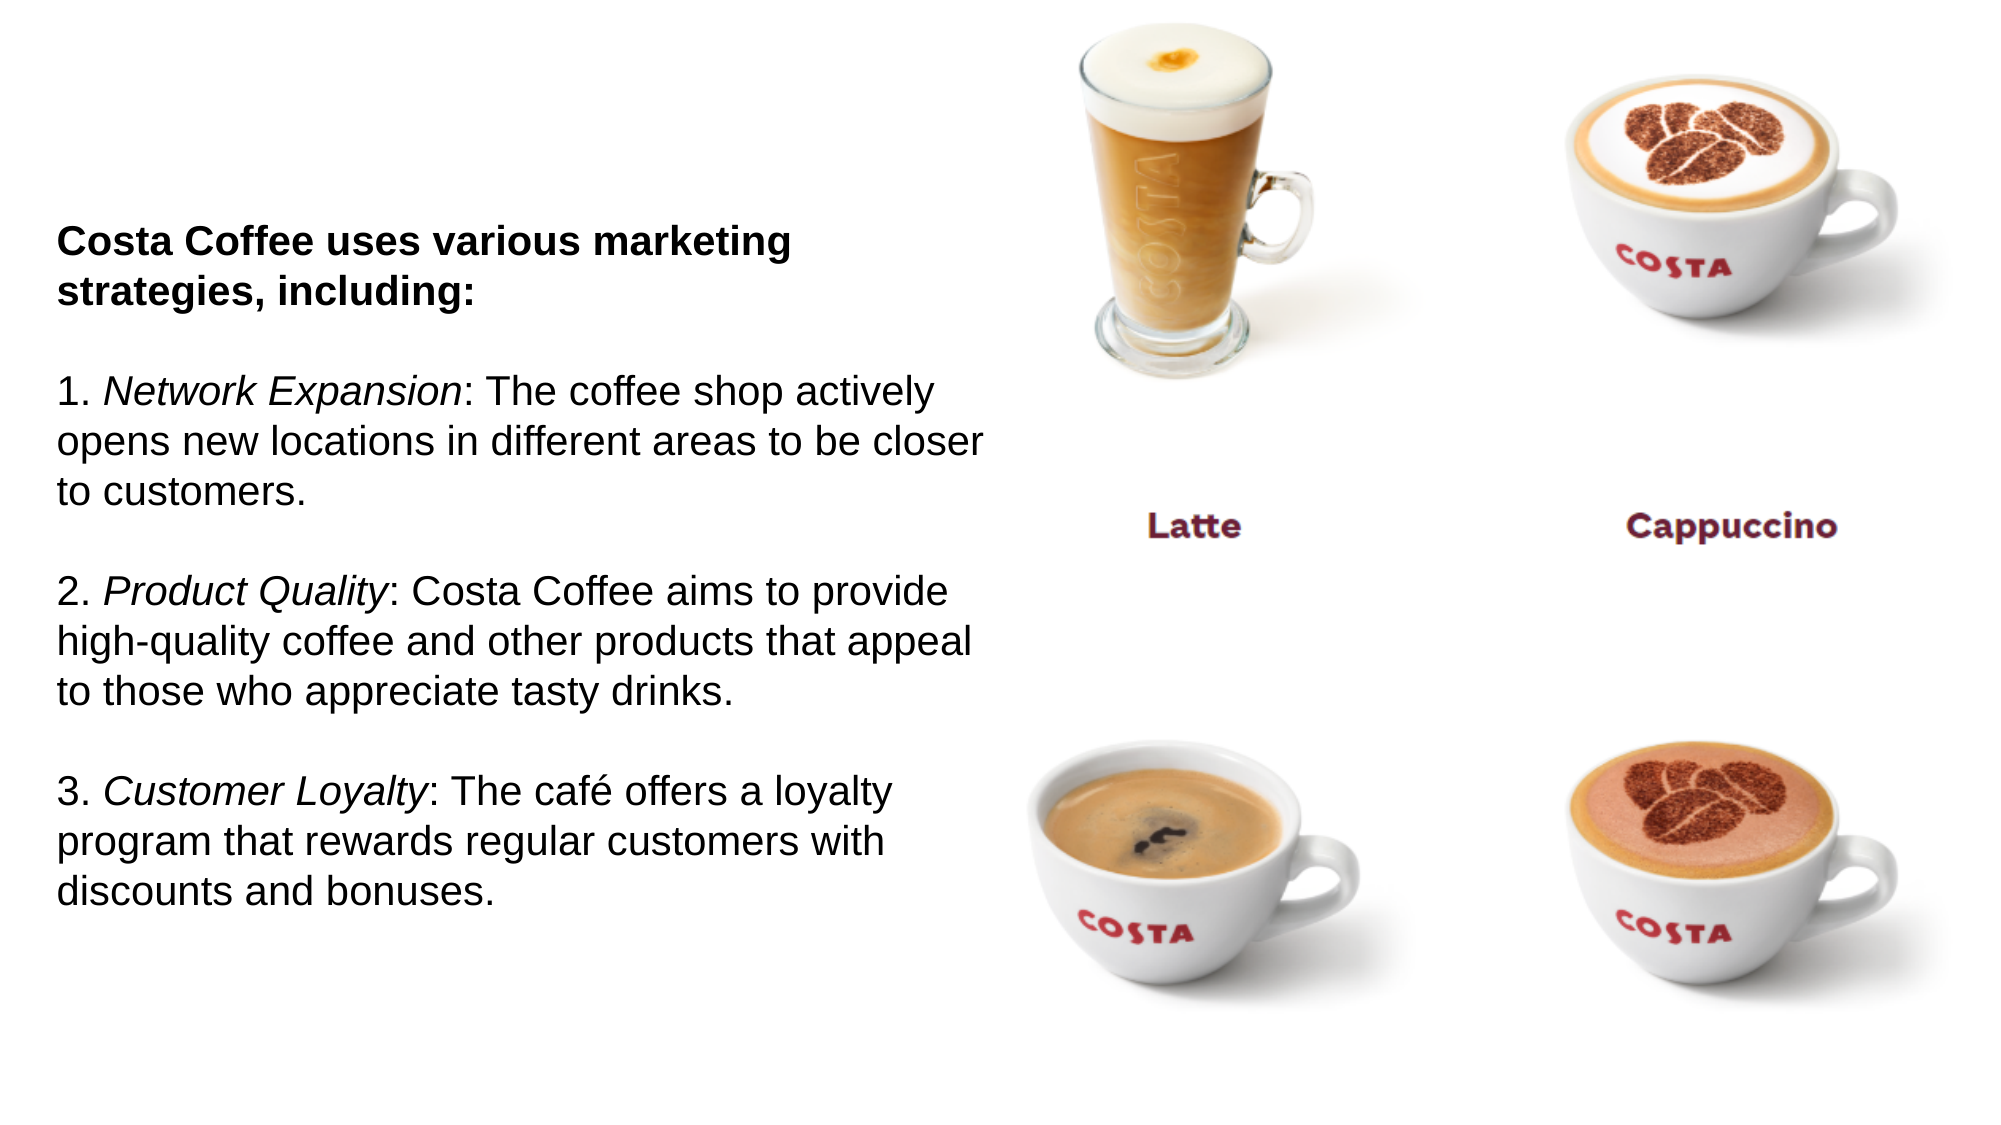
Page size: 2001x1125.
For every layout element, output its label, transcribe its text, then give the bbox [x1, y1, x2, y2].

text_box Costa Coffee uses various marketing strategies, including: 1. Network Expansion: The coffee shop actively opens new locations in different areas to be closer to customers. 2. Product Quality: Costa Coffee aims to provide high-quality coffee and other products that appeal to those who appreciate tasty drinks. 3. Customer Loyalty: The café offers a loyalty program that rewards regular customers with discounts and bonuses. [41, 206, 1011, 922]
picture [1011, 6, 2000, 1112]
